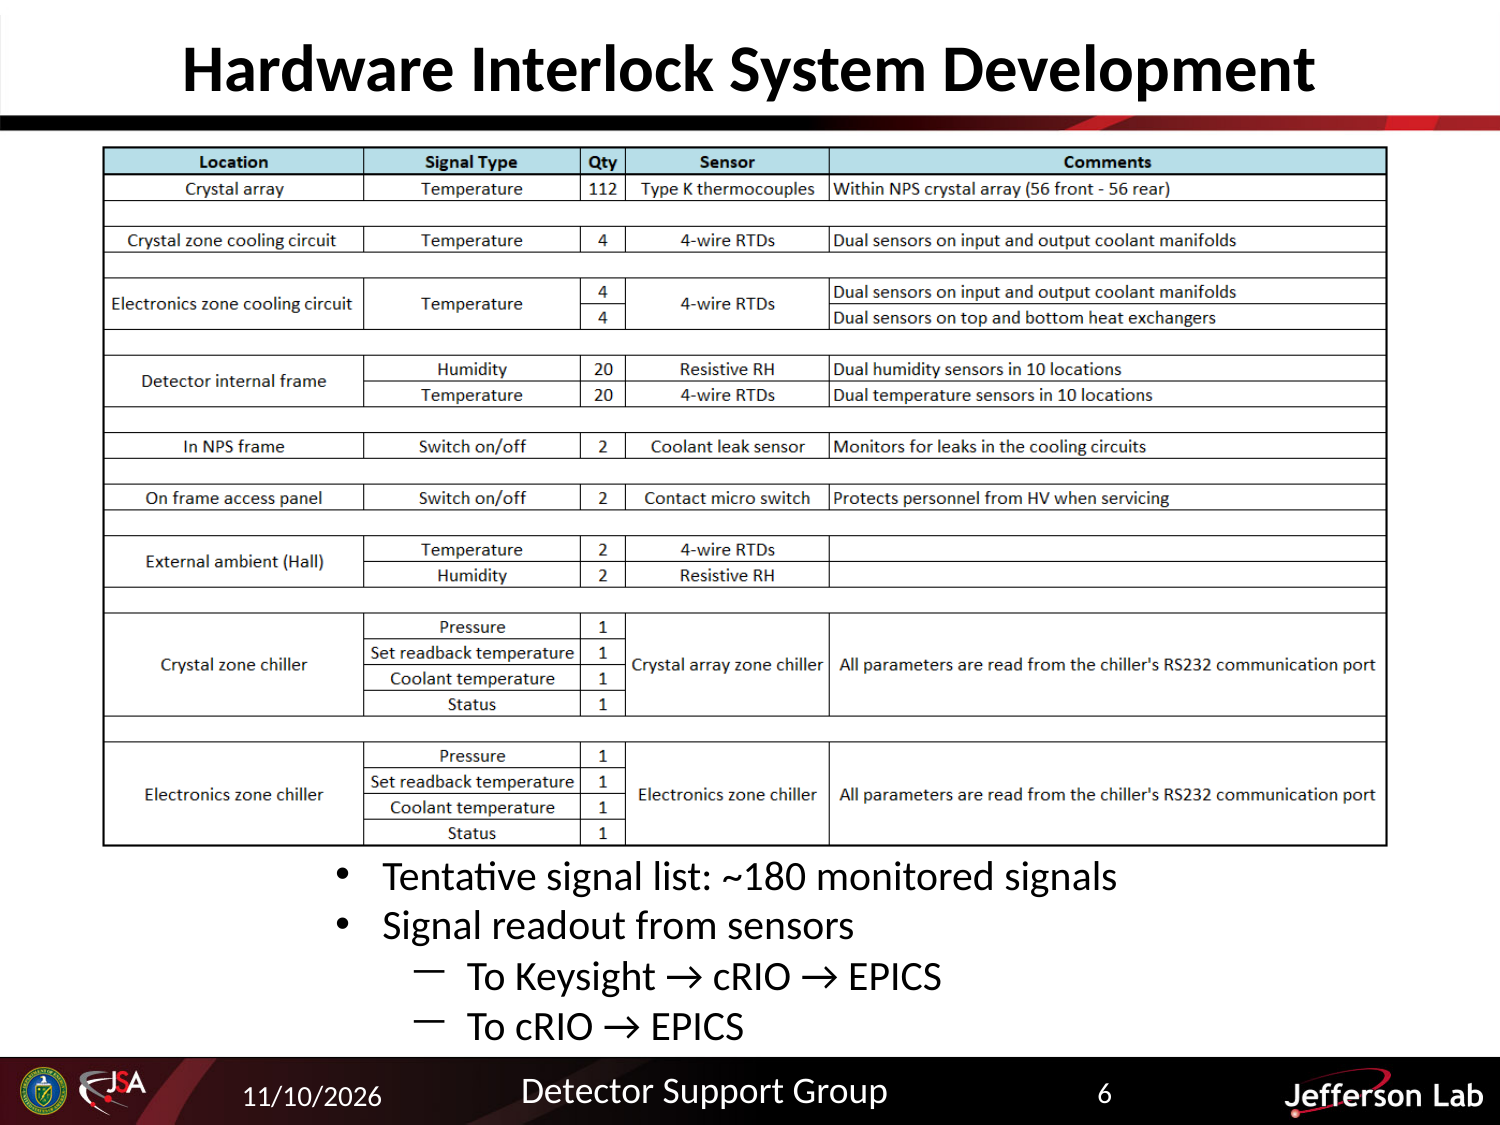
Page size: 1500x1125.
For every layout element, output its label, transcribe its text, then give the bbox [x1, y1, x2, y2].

picture [0, 0, 1500, 1125]
text_box Tentative signal list: ~180 monitored signals Signal readout from sensors To Keysight → cRIO → EPICS To cRIO → EPICS [320, 861, 1168, 1056]
footer Detector Support Group [506, 1058, 982, 1118]
title Hardware Interlock System Development [75, 31, 1425, 98]
